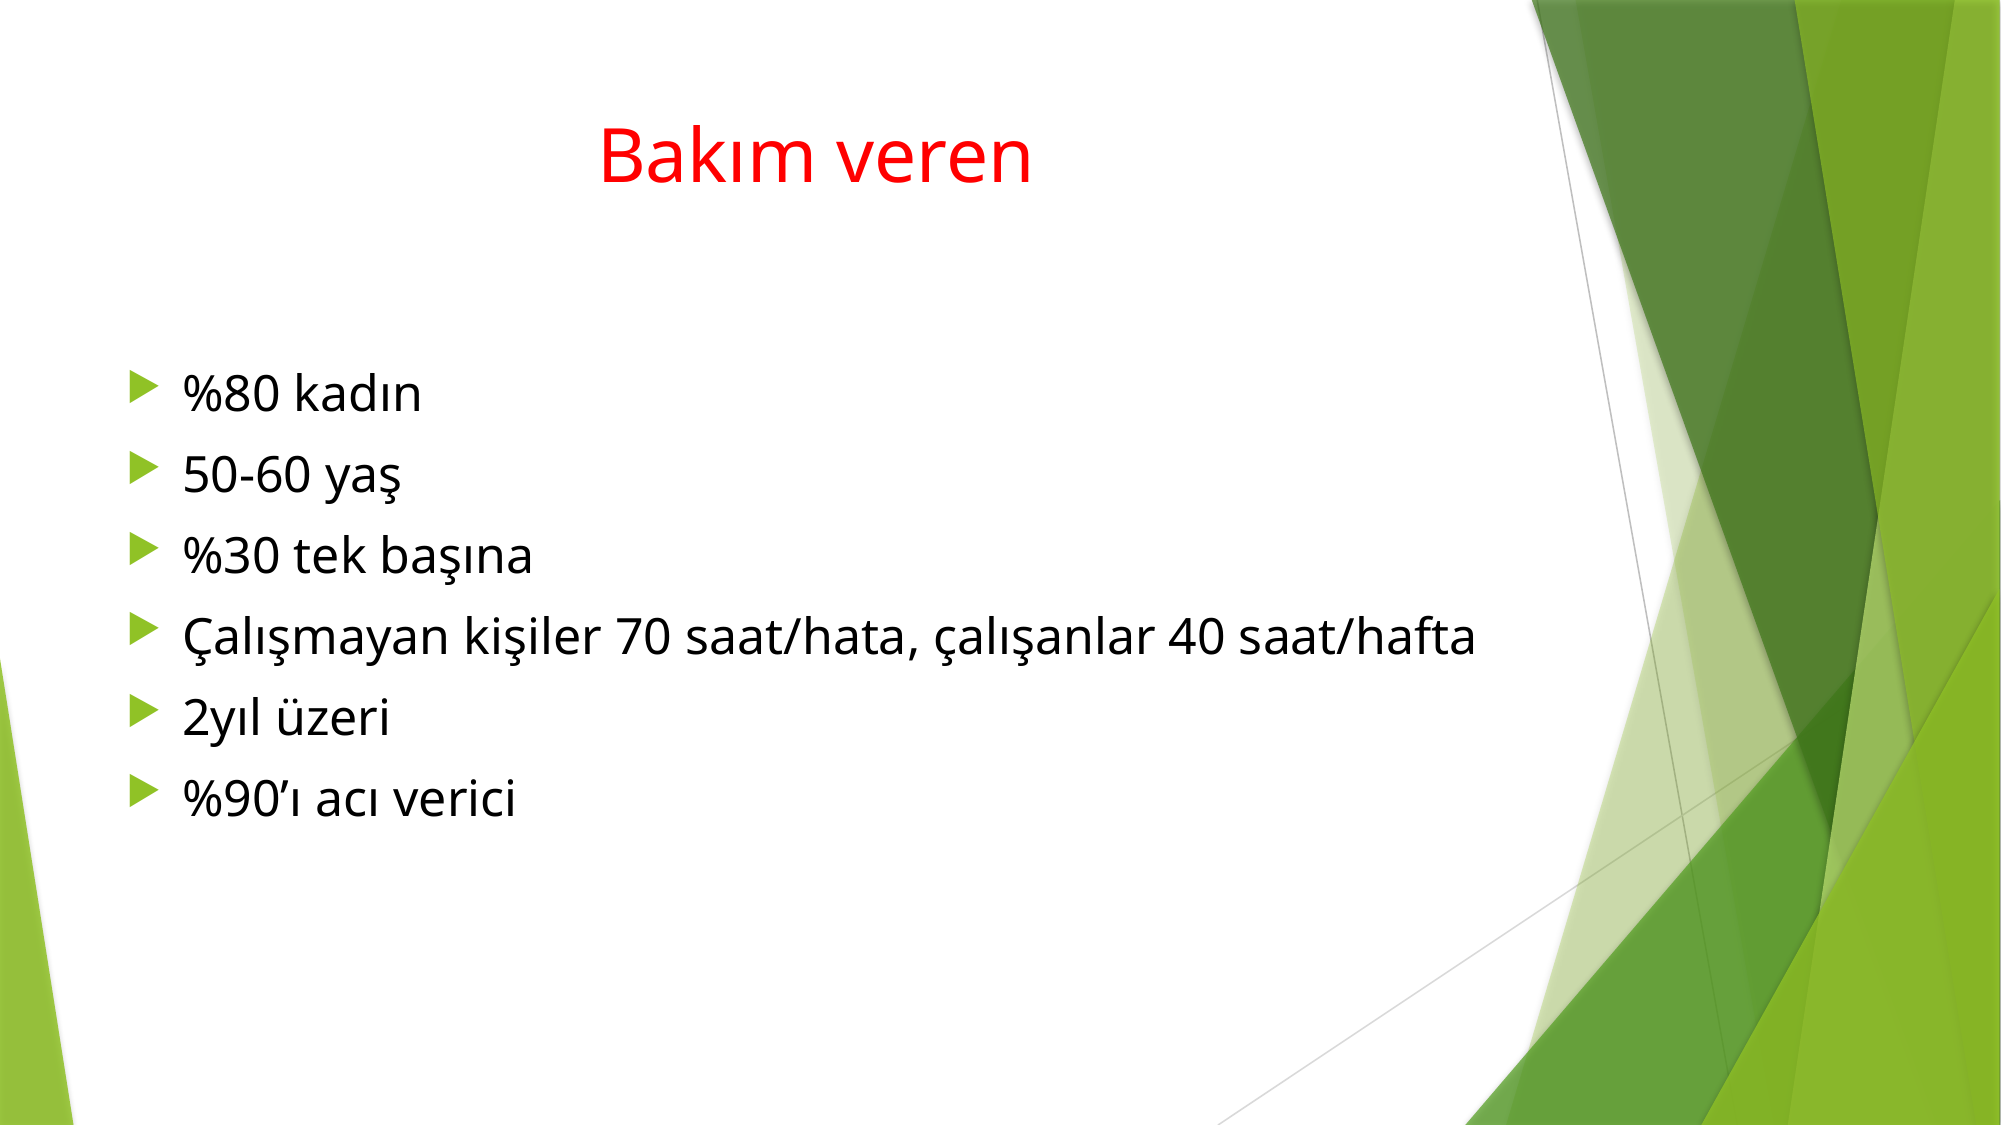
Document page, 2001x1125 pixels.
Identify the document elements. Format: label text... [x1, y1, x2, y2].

list %80 kadın 50-60 yaş %30 tek başına Çalışmayan kişiler 70 saat/hata, çalışanlar 40 saat/hafta 2yıl üzeri %90’ı acı verici [111, 354, 1522, 992]
title Bakım veren [111, 99, 1522, 317]
